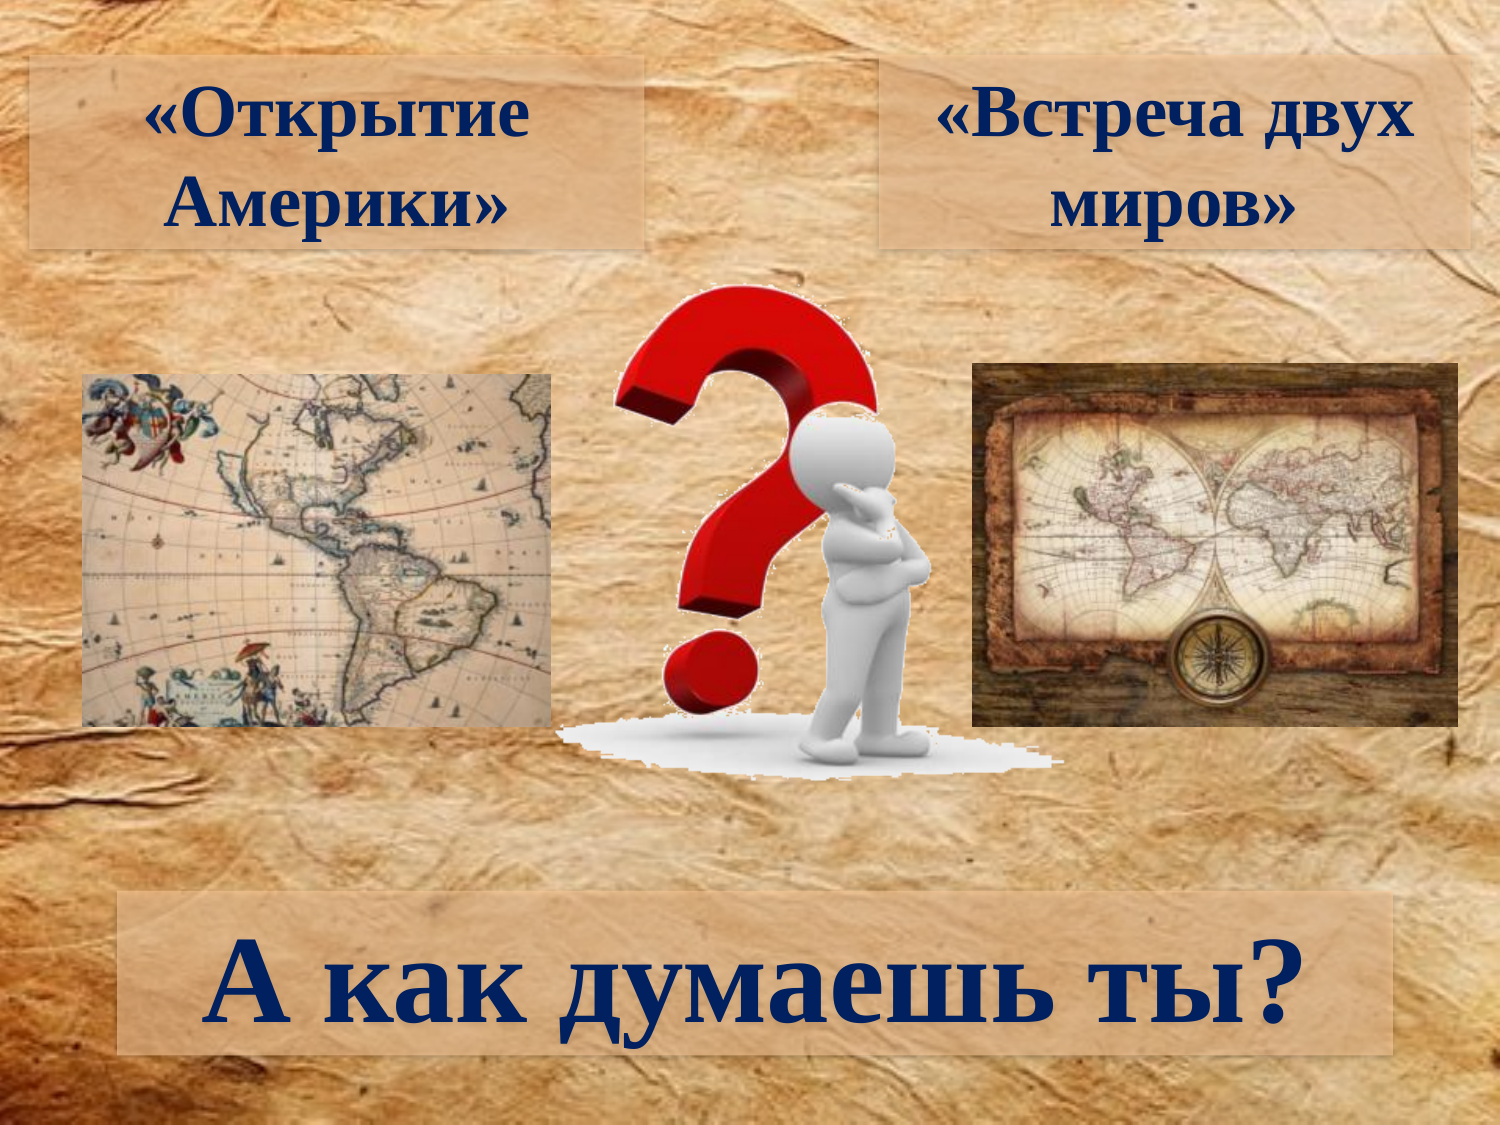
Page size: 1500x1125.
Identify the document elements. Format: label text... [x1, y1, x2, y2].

text_box «Встреча двух миров» [878, 54, 1471, 250]
picture [0, 0, 1500, 1125]
text_box «Открытие Америки» [29, 54, 645, 250]
text_box А как думаешь ты? [116, 890, 1394, 1056]
